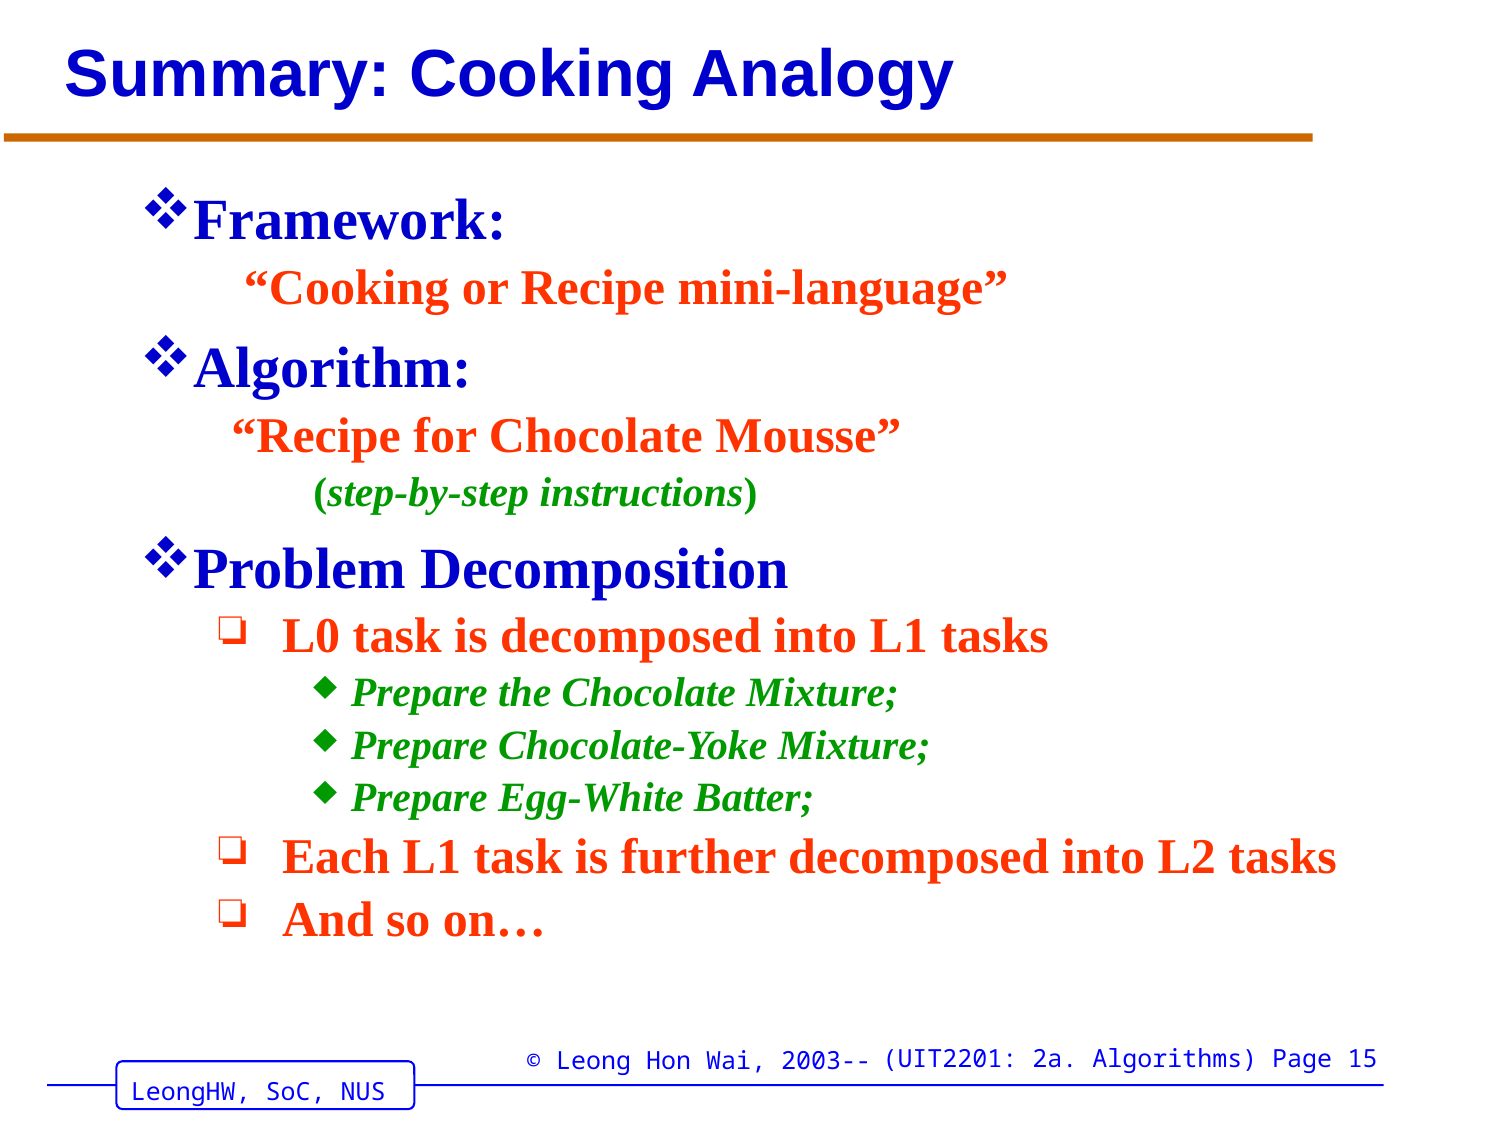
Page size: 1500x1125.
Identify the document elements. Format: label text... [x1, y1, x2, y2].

list Framework: “Cooking or Recipe mini-language” Algorithm: “Recipe for Chocolate Mousse” (step-by-step instructions) Problem Decomposition L0 task is decomposed into L1 tasks Prepare the Chocolate Mixture; Prepare Chocolate-Yoke Mixture; Prepare Egg-White Batter; Each L1 task is further decomposed into L2 tasks And so on… [124, 186, 1401, 1038]
title Summary: Cooking Analogy [49, 24, 1396, 126]
